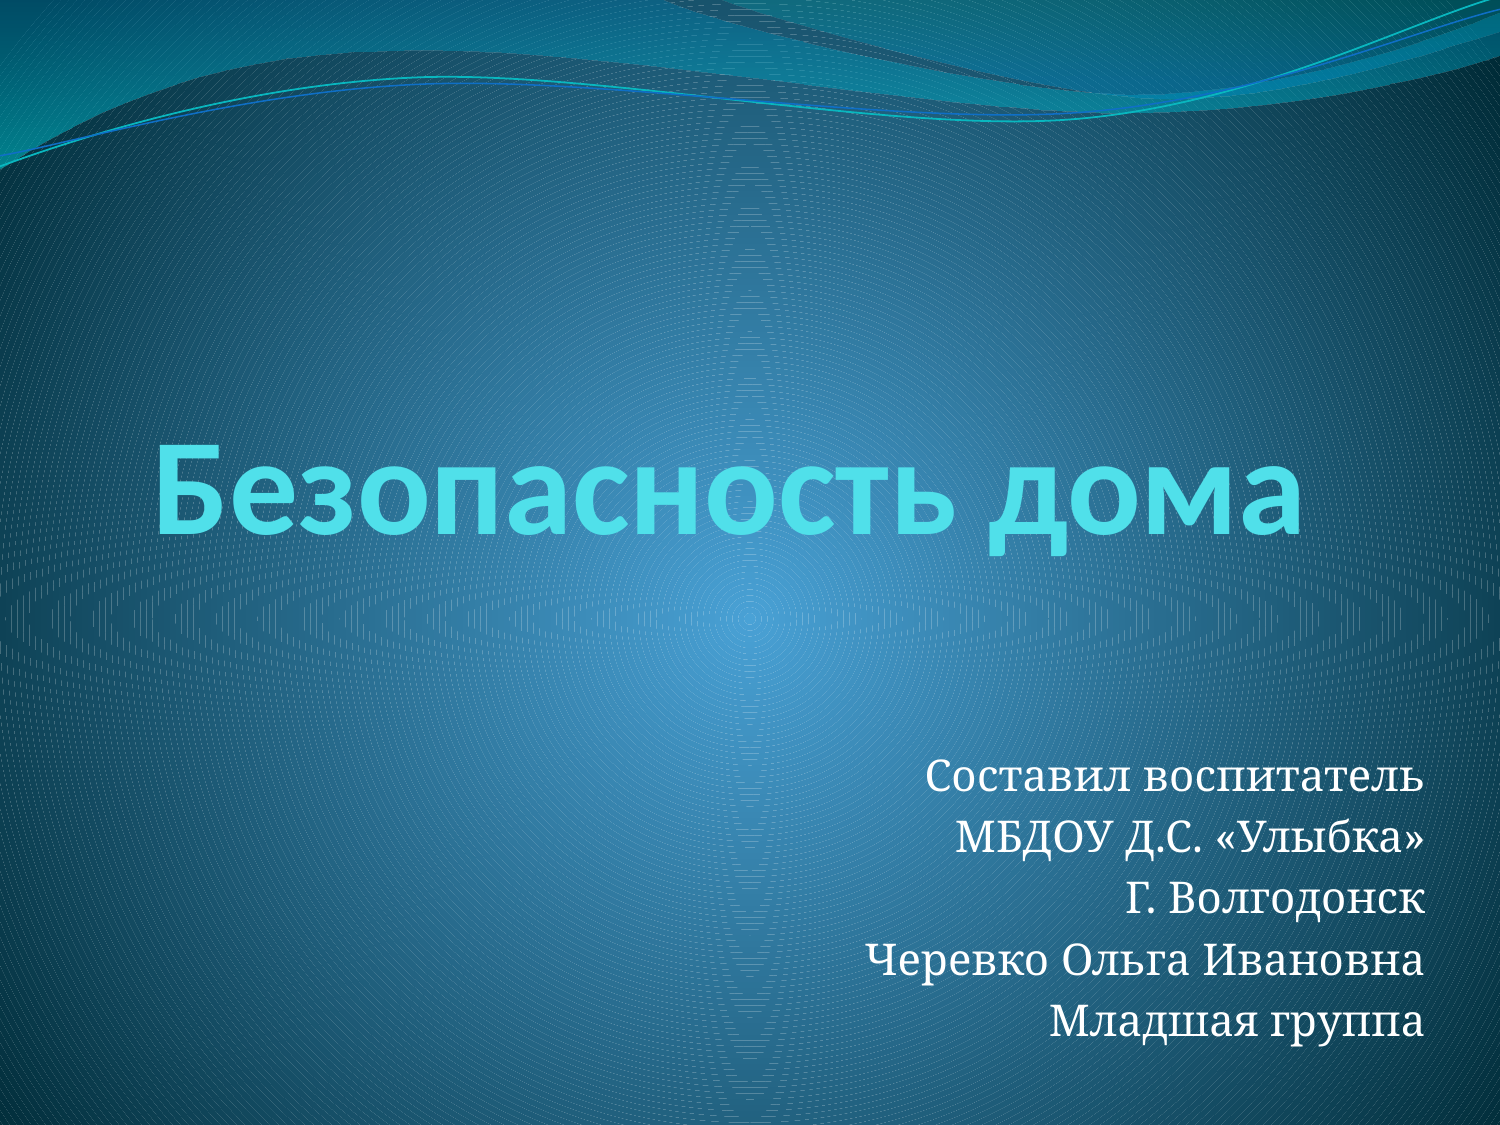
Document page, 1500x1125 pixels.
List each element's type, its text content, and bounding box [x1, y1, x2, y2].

subtitle Составил воспитатель МБДОУ Д.С. «Улыбка» Г. Волгодонск Черевко Ольга Ивановна Младшая группа [856, 739, 1436, 1059]
title Безопасность дома [134, 149, 1312, 563]
